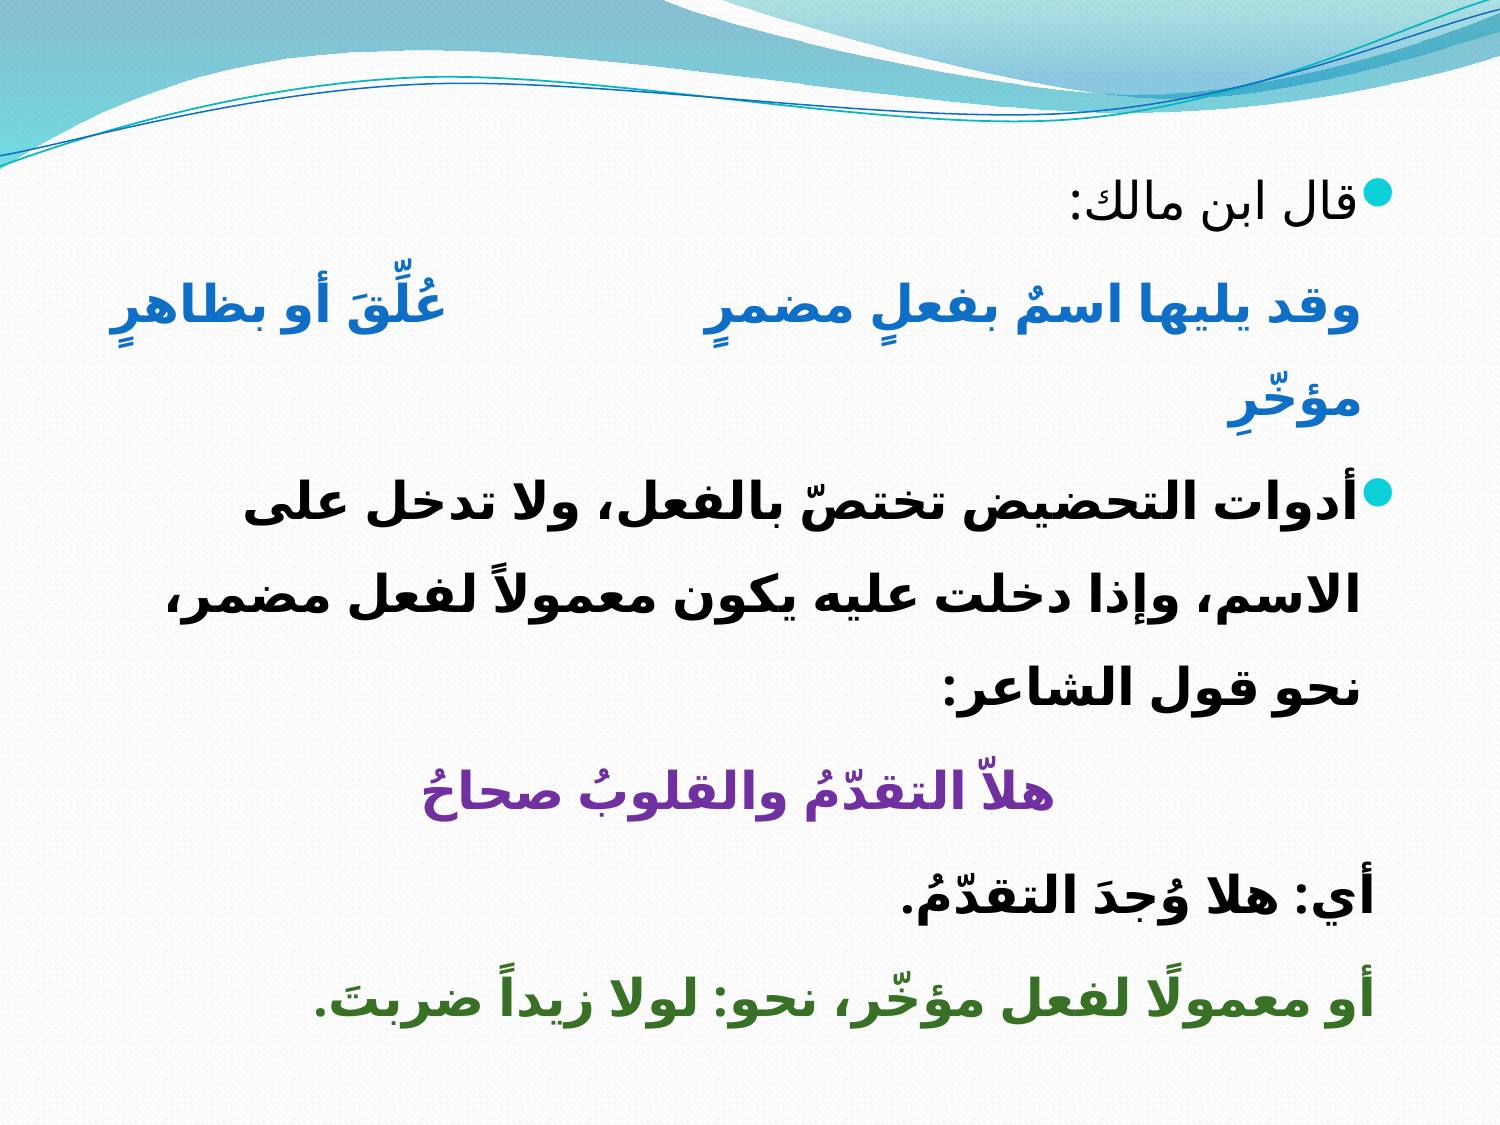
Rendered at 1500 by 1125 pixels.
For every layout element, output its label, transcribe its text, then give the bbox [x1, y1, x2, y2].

list قال ابن مالك: وقد يليها اسمٌ بفعلٍ مضمرٍ عُلِّقَ أو بظاهرٍ مؤخّرِ أدوات التحضيض تختصّ بالفعل، ولا تدخل على الاسم، وإذا دخلت عليه يكون معمولاً لفعل مضمر، نحو قول الشاعر: هلاّ التقدّمُ والقلوبُ صحاحُ أي: هلا وُجدَ التقدّمُ. أو معمولًا لفعل مؤخّر، نحو: لولا زيداً ضربتَ. [58, 128, 1418, 1038]
